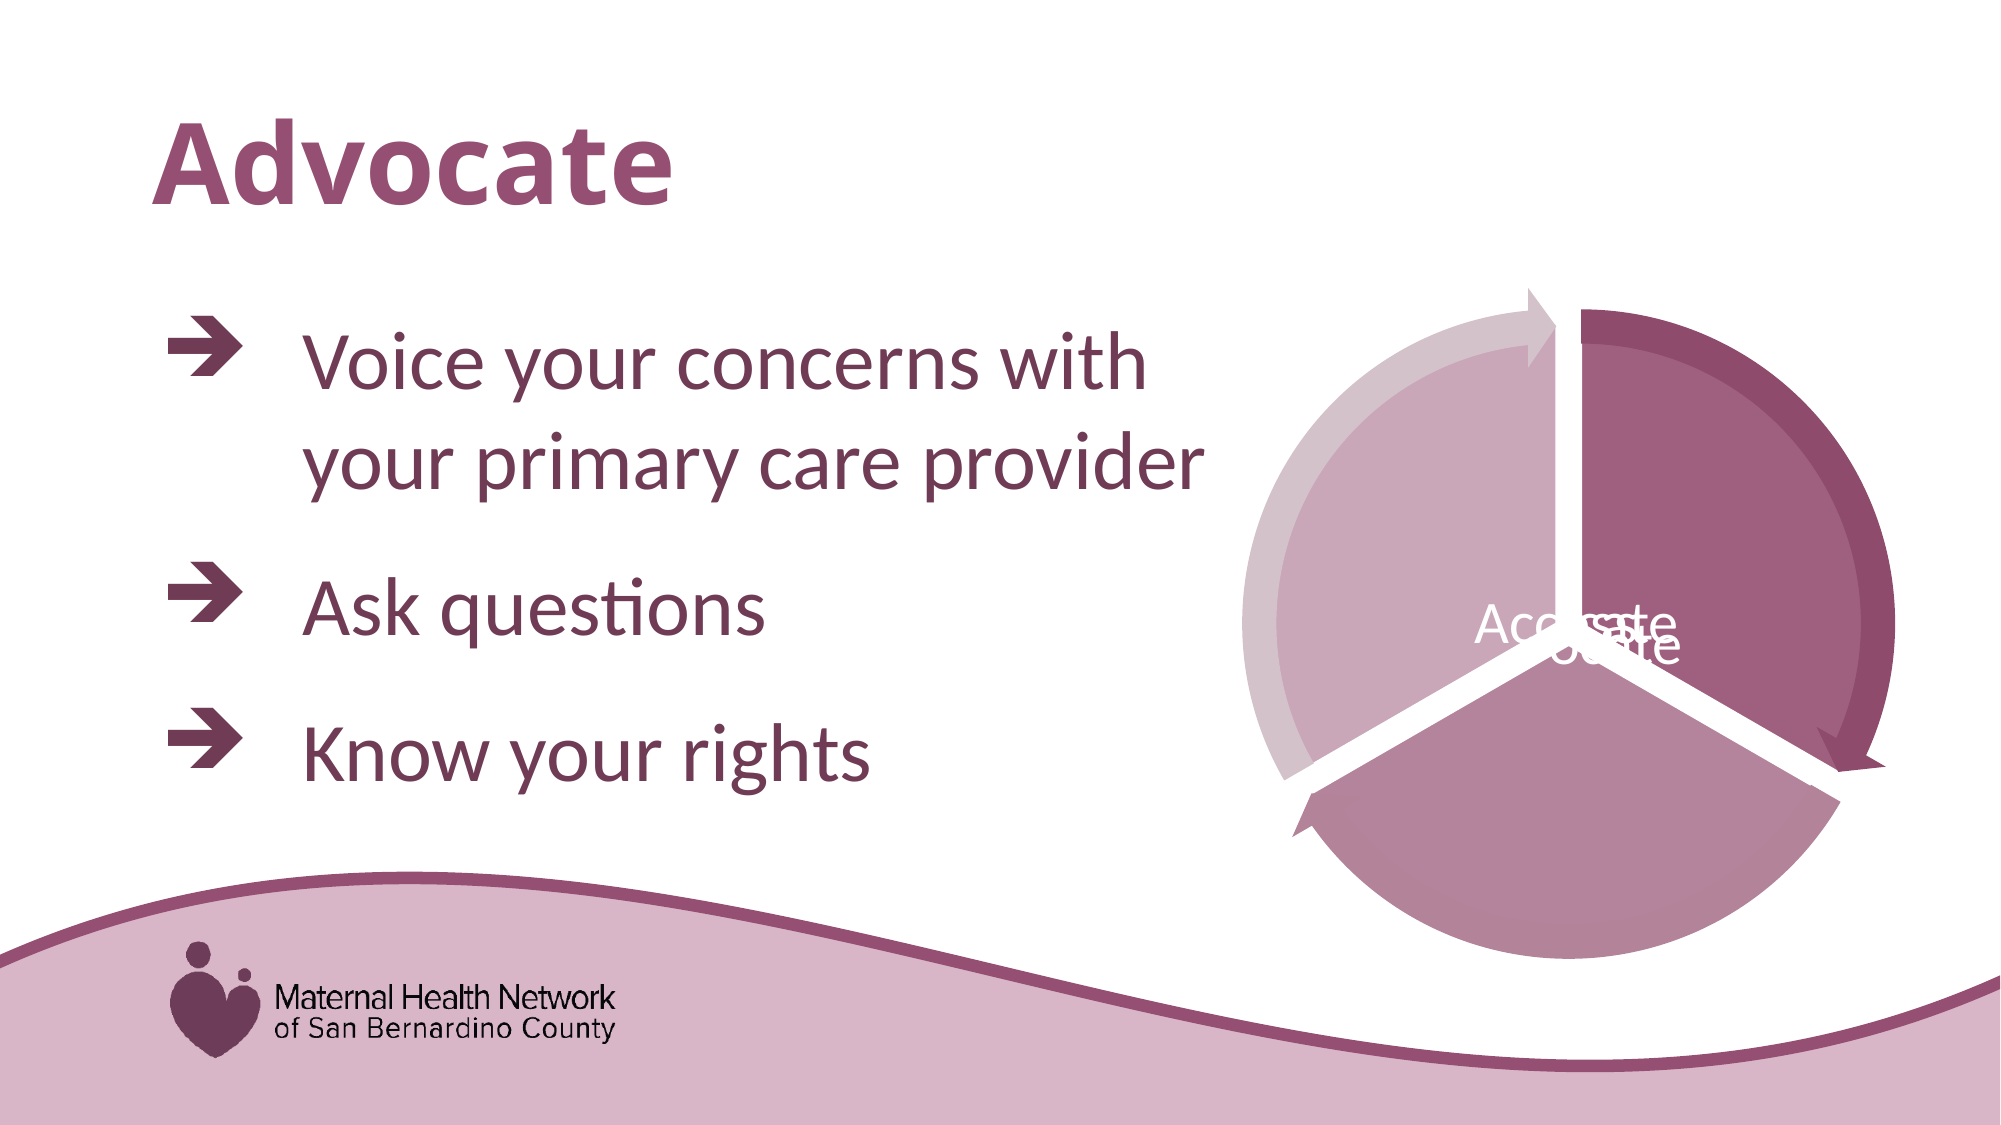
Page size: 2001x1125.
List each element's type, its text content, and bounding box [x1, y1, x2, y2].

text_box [1137, 277, 2000, 992]
title Advocate [137, 59, 1863, 278]
picture [160, 1013, 625, 1066]
list Voice your concerns with your primary care provider Ask questions Know your rights [137, 299, 1271, 1013]
